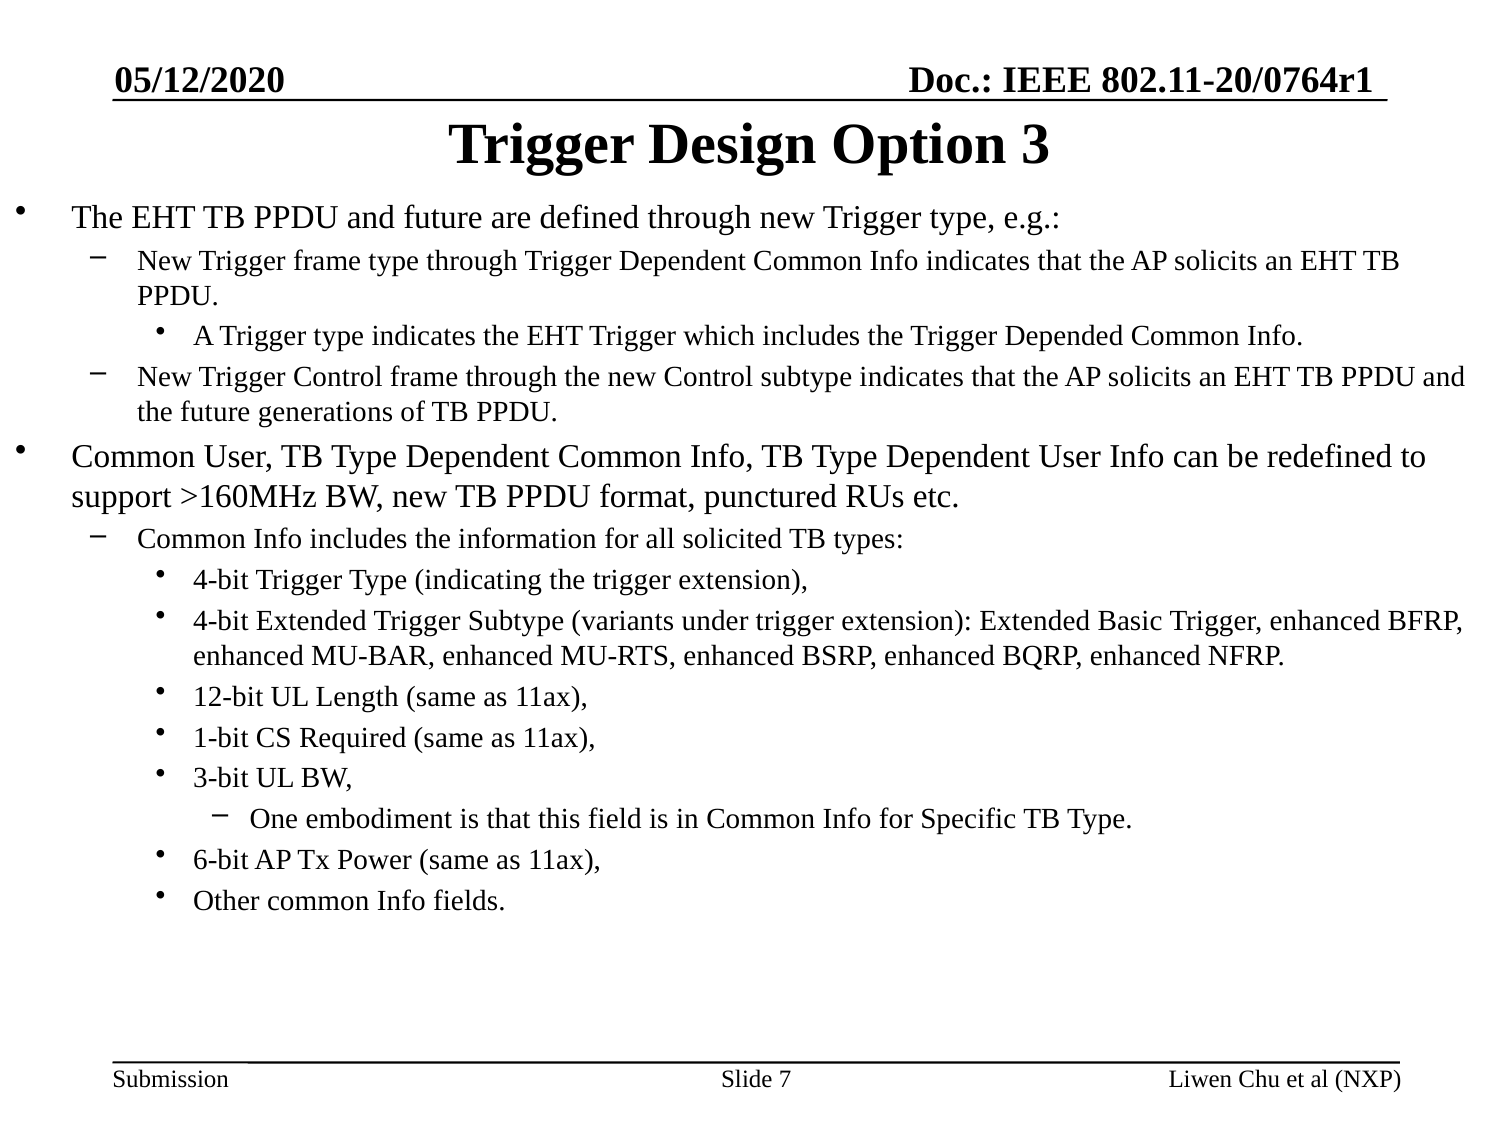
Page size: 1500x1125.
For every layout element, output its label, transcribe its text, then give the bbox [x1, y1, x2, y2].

slide_number Slide 7 [712, 1061, 800, 1093]
footer Liwen Chu et al (NXP) [1165, 1061, 1402, 1093]
title Trigger Design Option 3 [0, 77, 1500, 187]
list The EHT TB PPDU and future are defined through new Trigger type, e.g.: New Trigger frame type through Trigger Dependent Common Info indicates that the AP solicits an EHT TB PPDU. A Trigger type indicates the EHT Trigger which includes the Trigger Depended Common Info. New Trigger Control frame through the new Control subtype indicates that the AP solicits an EHT TB PPDU and the future generations of TB PPDU. Common User, TB Type Dependent Common Info, TB Type Dependent User Info can be redefined to support >160MHz BW, new TB PPDU format, punctured RUs etc. Common Info includes the information for all solicited TB types: 4-bit Trigger Type (indicating the trigger extension), 4-bit Extended Trigger Subtype (variants under trigger extension): Extended Basic Trigger, enhanced BFRP, enhanced MU-BAR, enhanced MU-RTS, enhanced BSRP, enhanced BQRP, enhanced NFRP. 12-bit UL Length (same as 11ax), 1-bit CS Required (same as 11ax), 3-bit UL BW, One embodiment is that this field is in Common Info for Specific TB Type. 6-bit AP Tx Power (same as 11ax), Other common Info fields. [0, 187, 1500, 950]
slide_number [114, 54, 288, 101]
